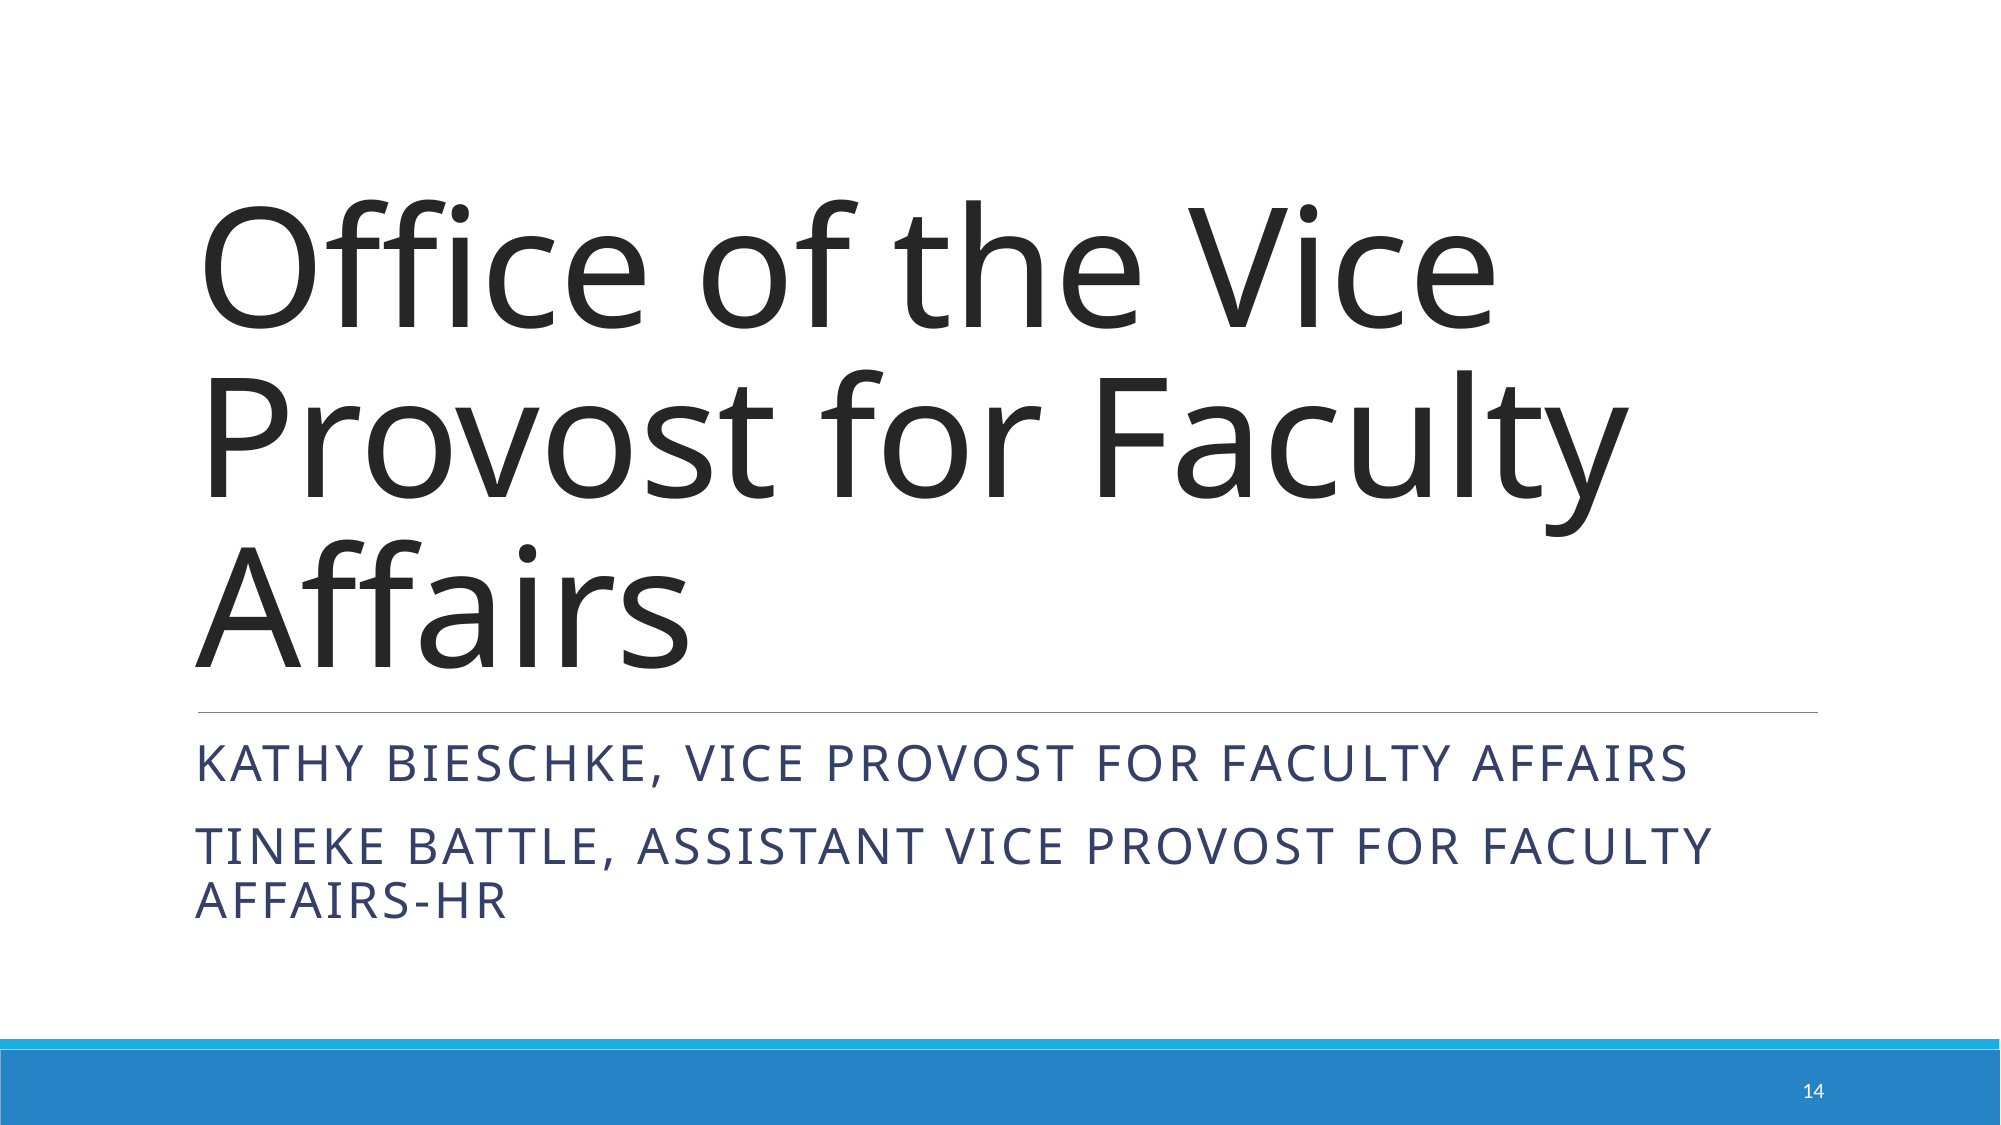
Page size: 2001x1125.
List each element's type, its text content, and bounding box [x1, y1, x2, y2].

title Office of the Vice Provost for Faculty Affairs [180, 124, 1830, 710]
list Kathy Bieschke, Vice Provost for Faculty Affairs TINEKE BATTLE, ASSISTANT VICE PROVOST FOR FACULTY AFFAIRS-hr [180, 730, 1830, 918]
slide_number 14 [1624, 1059, 1840, 1120]
